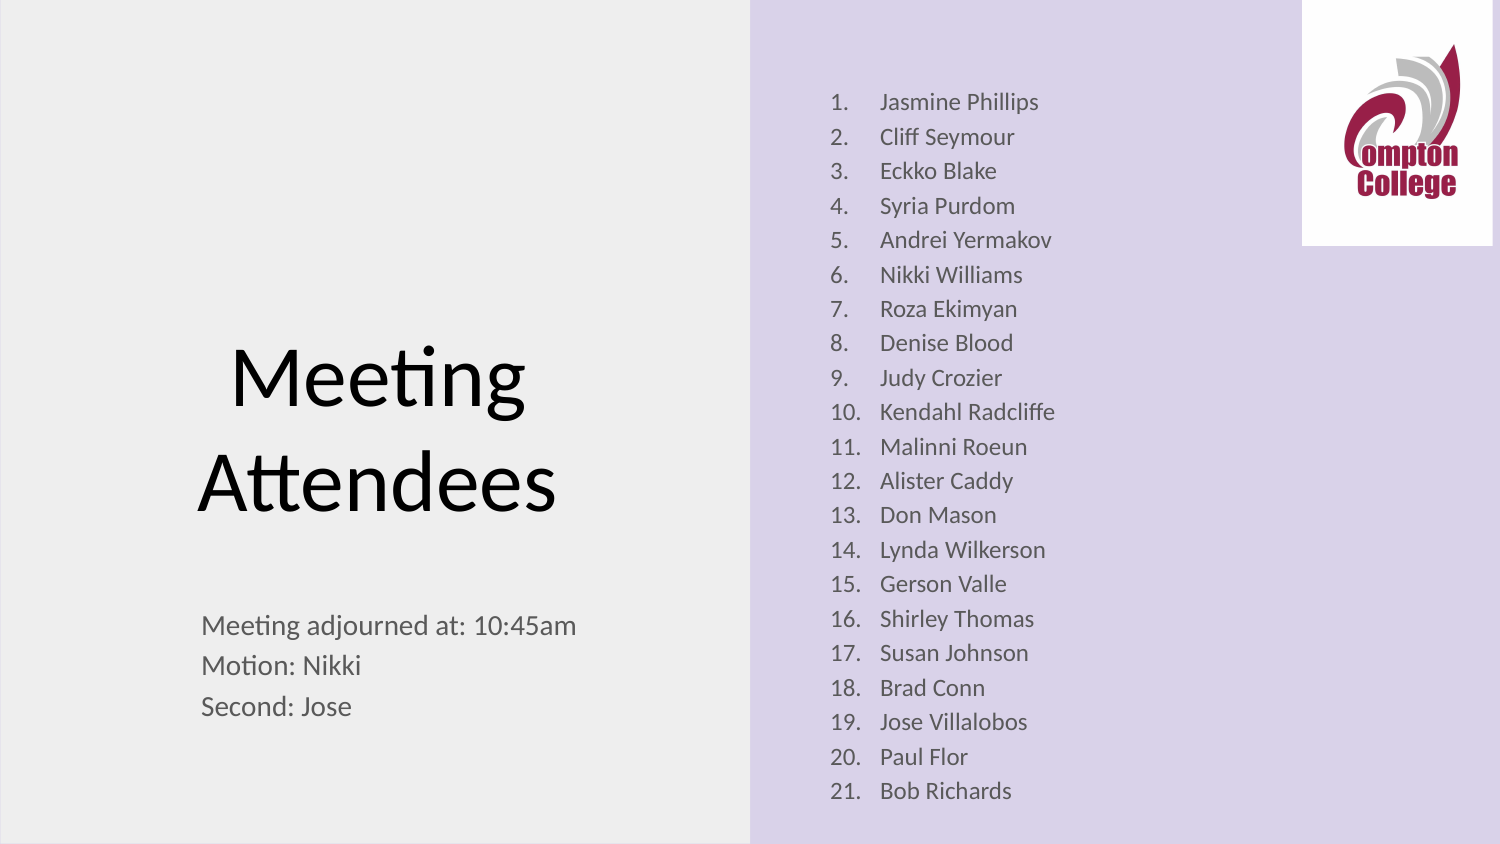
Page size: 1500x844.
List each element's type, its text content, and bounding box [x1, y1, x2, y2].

title Meeting Attendees [46, 300, 710, 544]
picture [1302, 0, 1493, 246]
text_box Meeting adjourned at: 10:45am Motion: Nikki Second: Jose [185, 586, 610, 740]
list Jasmine Phillips Cliff Seymour Eckko Blake Syria Purdom Andrei Yermakov Nikki Williams Roza Ekimyan Denise Blood Judy Crozier Kendahl Radcliffe Malinni Roeun Alister Caddy Don Mason Lynda Wilkerson Gerson Valle Shirley Thomas Susan Johnson Brad Conn Jose Villalobos Paul Flor Bob Richards [790, 109, 1437, 844]
